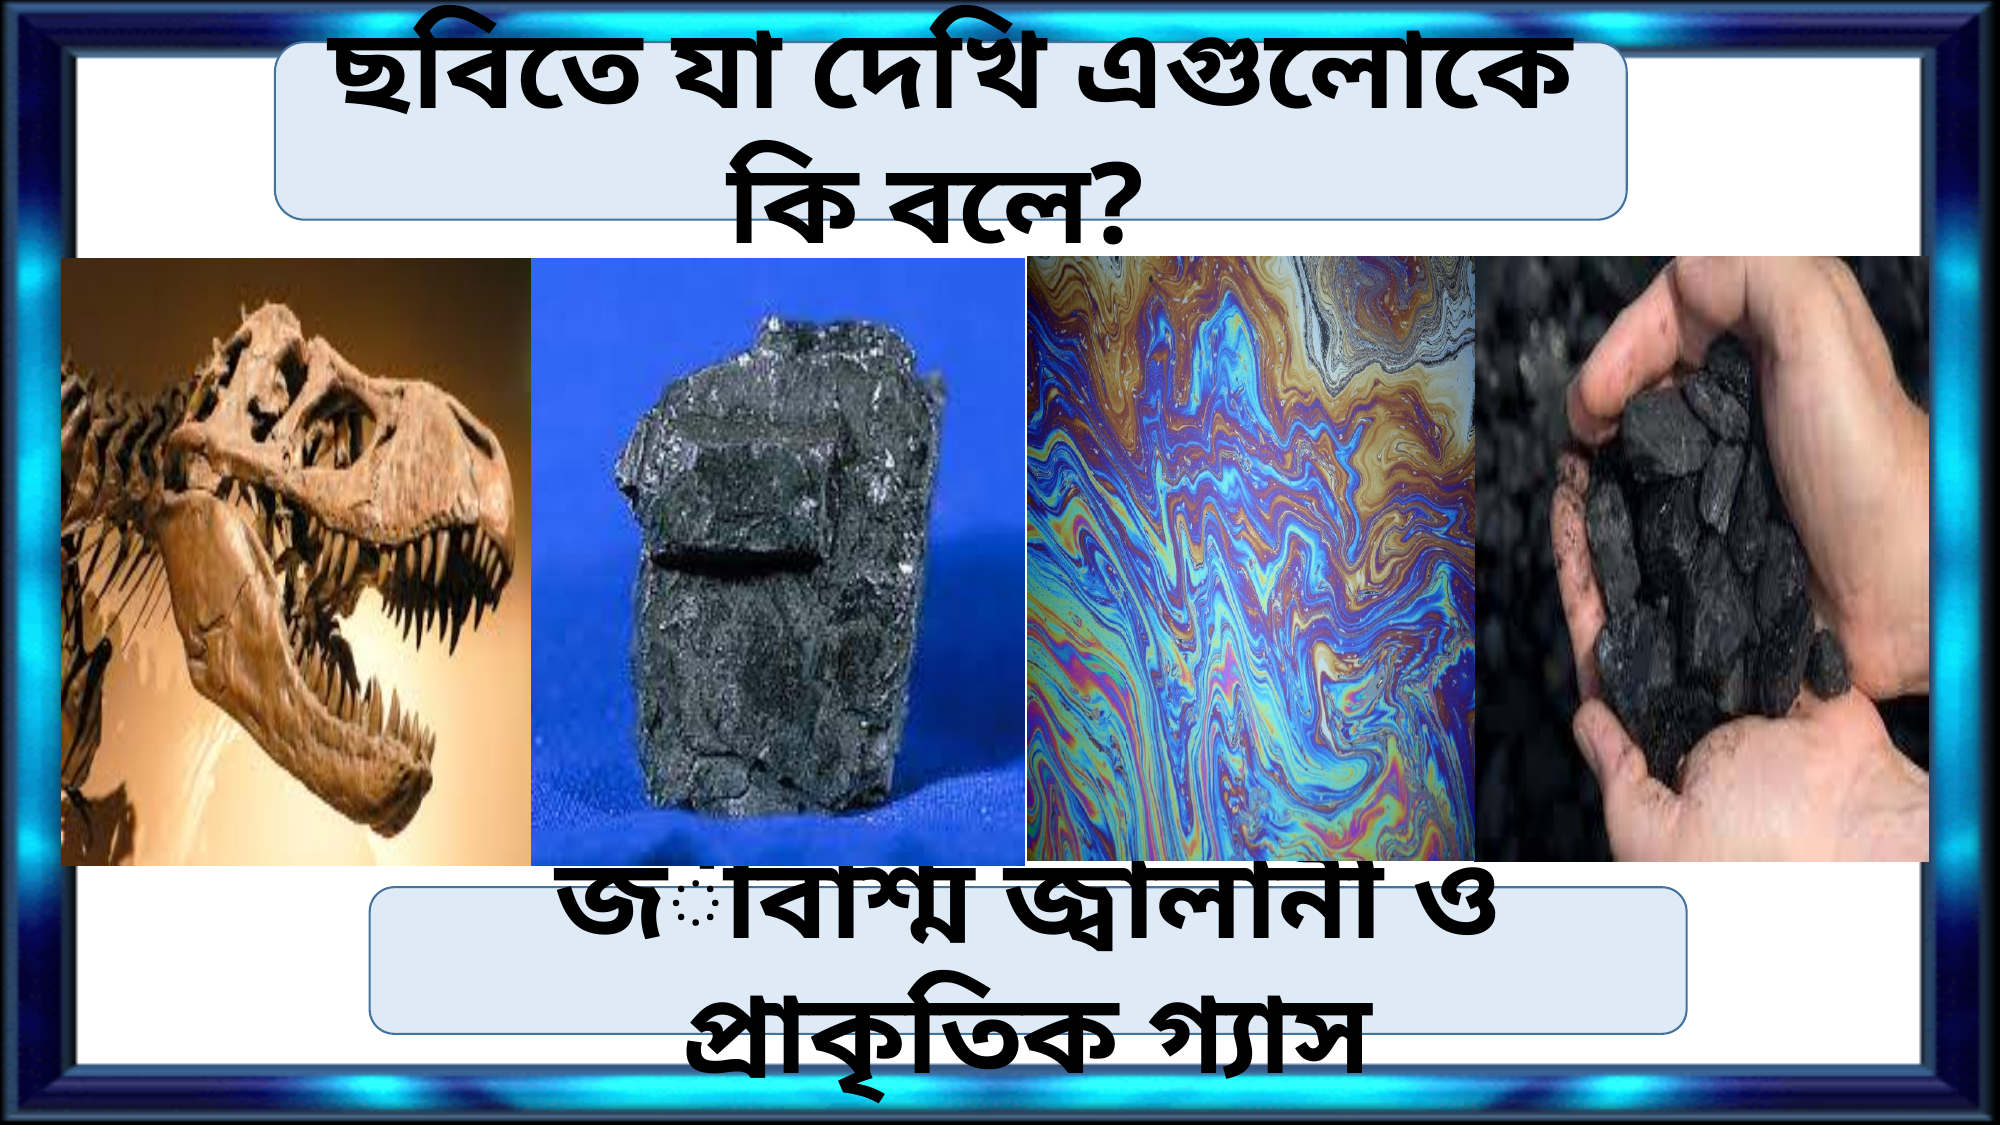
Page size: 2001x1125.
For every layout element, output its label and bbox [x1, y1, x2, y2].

text_box [61, 256, 1475, 866]
picture [0, 0, 2000, 1125]
text_box [1475, 256, 1929, 866]
